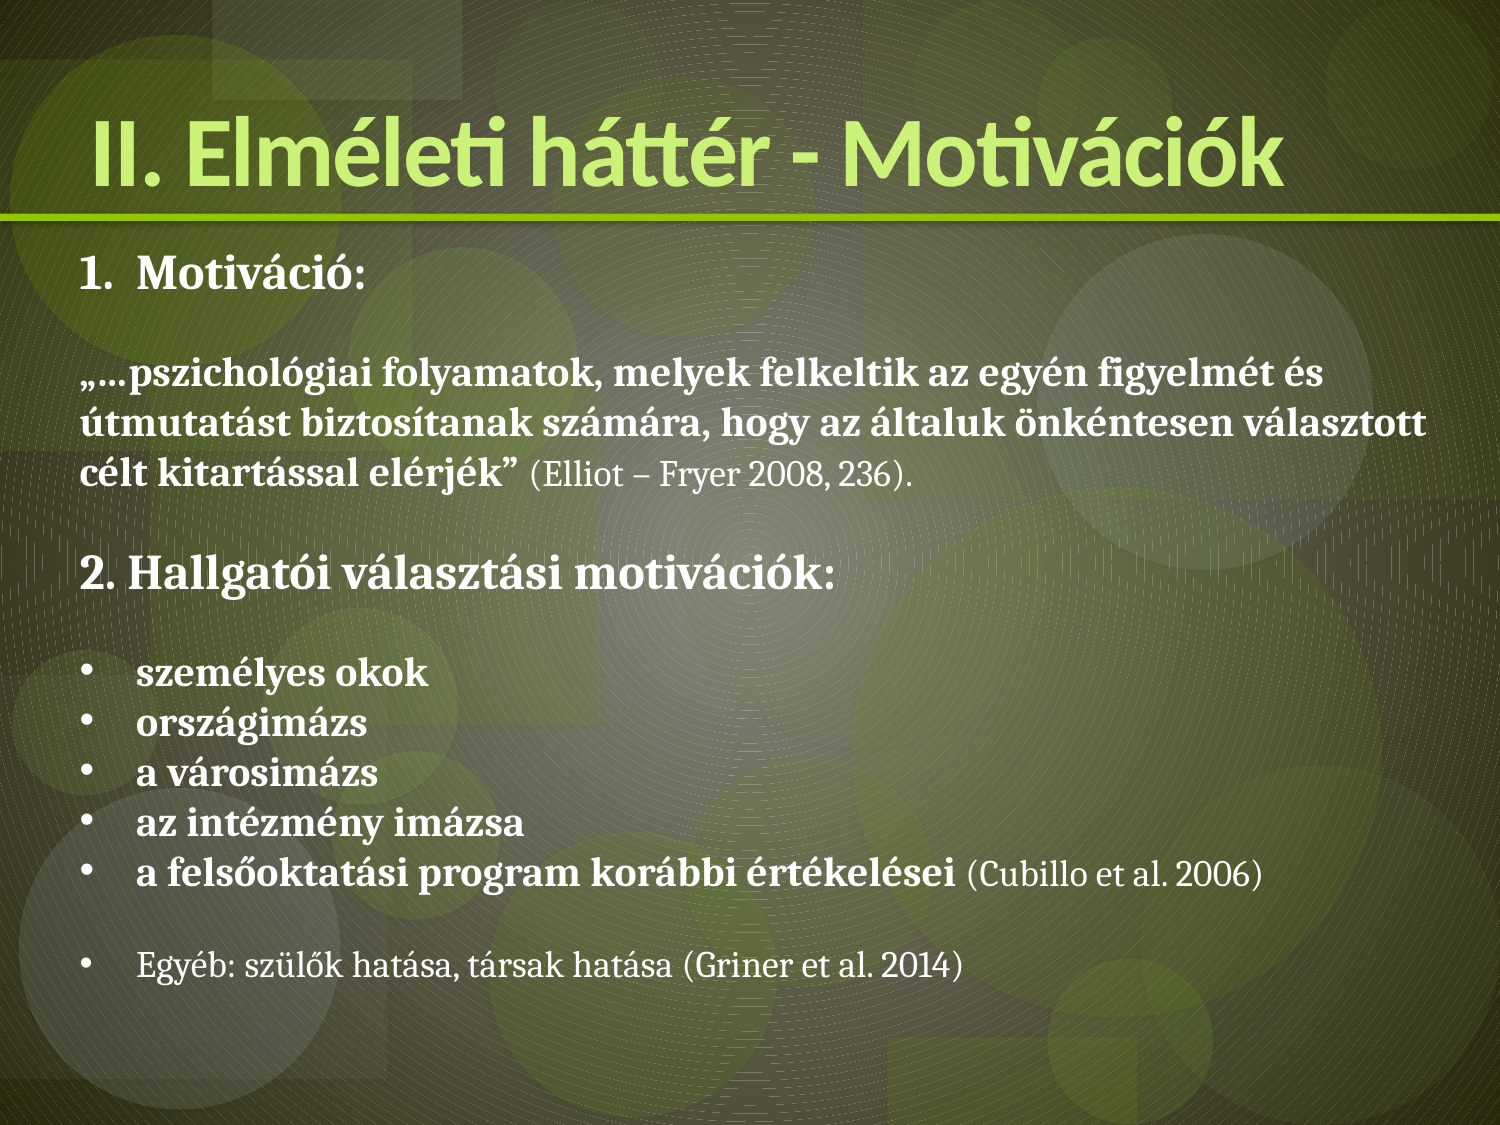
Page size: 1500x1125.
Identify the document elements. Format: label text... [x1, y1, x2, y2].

title II. Elméleti háttér - Motivációk [75, 26, 1425, 214]
text_box Motiváció: „…pszichológiai folyamatok, melyek felkeltik az egyén figyelmét és útmutatást biztosítanak számára, hogy az általuk önkéntesen választott célt kitartással elérjék” (Elliot – Fryer 2008, 236). 2. Hallgatói választási motivációk: személyes okok országimázs a városimázs az intézmény imázsa a felsőoktatási program korábbi értékelései (Cubillo et al. 2006) Egyéb: szülők hatása, társak hatása (Griner et al. 2014) [64, 231, 1474, 992]
list [76, 992, 1425, 1000]
list [76, 219, 1425, 231]
